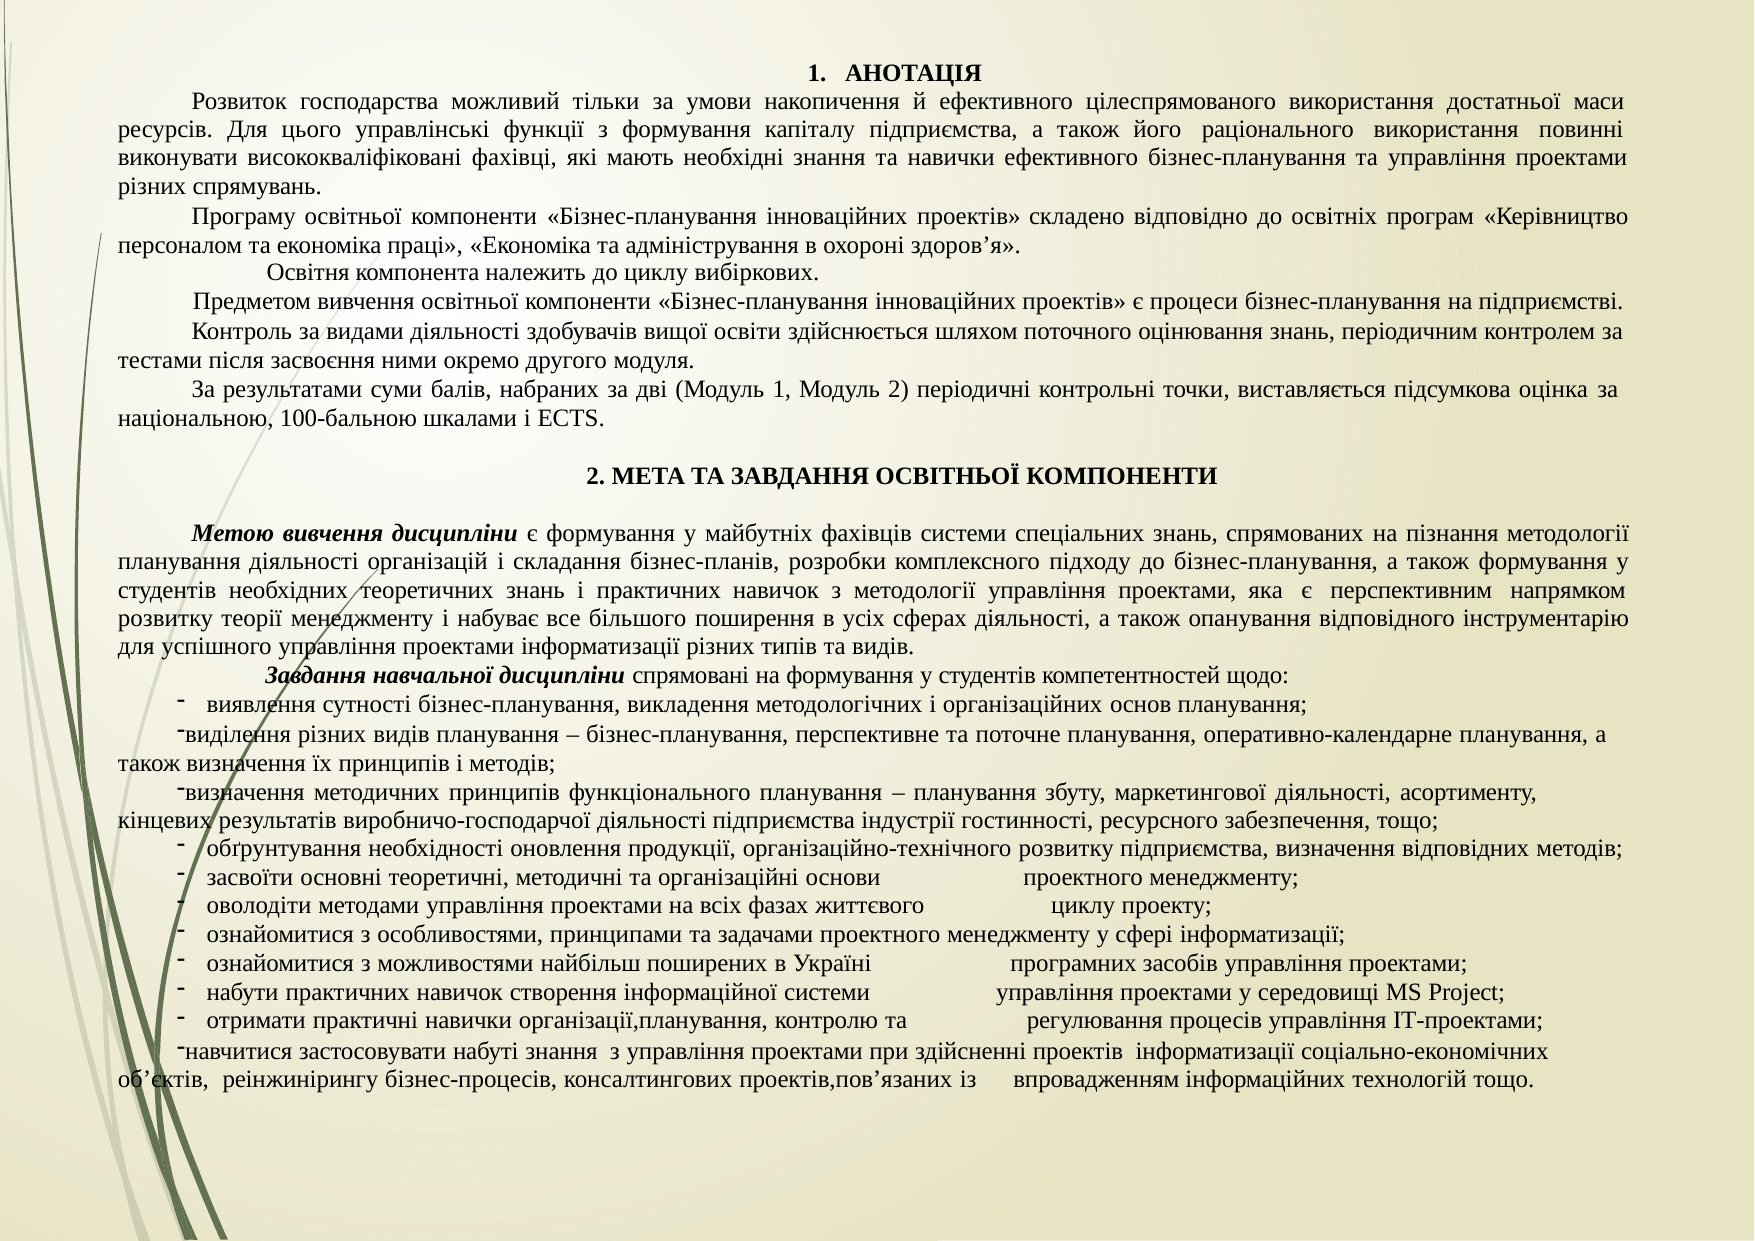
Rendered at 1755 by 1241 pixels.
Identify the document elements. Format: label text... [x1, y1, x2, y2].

text_box АНОТАЦІЯ Розвиток господарства можливий тільки за умови накопичення й ефективного цілеспрямованого використання достатньої маси ресурсів. Для цього управлінські функції з формування капіталу підприємства, а також його раціонального використання повинні виконувати висококваліфіковані фахівці, які мають необхідні знання та навички ефективного бізнес-планування та управління проектами різних спрямувань. Програму освітньої компоненти «Бізнес-планування інноваційних проектів» складено відповідно до освітніх програм «Керівництво персоналом та економіка праці», «Економіка та адміністрування в охороні здоров’я». Освітня компонента належить до циклу вибіркових. Предметом вивчення освітньої компоненти «Бізнес-планування інноваційних проектів» є процеси бізнес-планування на підприємстві. Контроль за видами діяльності здобувачів вищої освіти здійснюється шляхом поточного оцінювання знань, періодичним контролем за тестами після засвоєння ними окремо другого модуля. За результатами суми балів, набраних за дві (Модуль 1, Модуль 2) періодичні контрольні точки, виставляється підсумкова оцінка за національною, 100-бальною шкалами і ECTS. МЕТА ТА ЗАВДАННЯ ОСВІТНЬОЇ КОМПОНЕНТИ Метою вивчення дисципліни є формування у майбутніх фахівців системи спеціальних знань, спрямованих на пізнання методології планування діяльності організацій і складання бізнес-планів, розробки комплексного підходу до бізнес-планування, а також формування у студентів необхідних теоретичних знань і практичних навичок з методології управління проектами, яка є перспективним напрямком розвитку теорії менеджменту і набуває все більшого поширення в усіх сферах діяльності, а також опанування відповідного інструментарію для успішного управління проектами інформатизації різних типів та видів. Завдання навчальної дисципліни спрямовані на формування у студентів компетентностей щодо: виявлення сутності бізнес-планування, викладення методологічних і організаційних основ планування; виділення різних видів планування – бізнес-планування, перспективне та поточне планування, оперативно-календарне планування, а також визначення їх принципів і методів; визначення методичних принципів функціонального планування – планування збуту, маркетингової діяльності, асортименту, кінцевих результатів виробничо-господарчої діяльності підприємства індустрії гостинності, ресурсного забезпечення, тощо; обґрунтування необхідності оновлення продукції, організаційно-технічного розвитку підприємства, визначення відповідних методів; засвоїти основні теоретичні, методичні та організаційні основи проектного менеджменту; оволодіти методами управління проектами на всіх фазах життєвого циклу проекту; ознайомитися з особливостями, принципами та задачами проектного менеджменту у сфері інформатизації; ознайомитися з можливостями найбільш поширених в Україні програмних засобів управління проектами; набути практичних навичок створення інформаційної системи управління проектами у середовищі MS Project; отримати практичні навички організації,планування, контролю та регулювання процесів управління ІТ-проектами; навчитися застосовувати набуті знання з управління проектами при здійсненні проектів інформатизації соціально-економічних об’єктів, реінжинірингу бізнес-процесів, консалтингових проектів,пов’язаних із впровадженням інформаційних технологій тощо. [115, 54, 1639, 1093]
